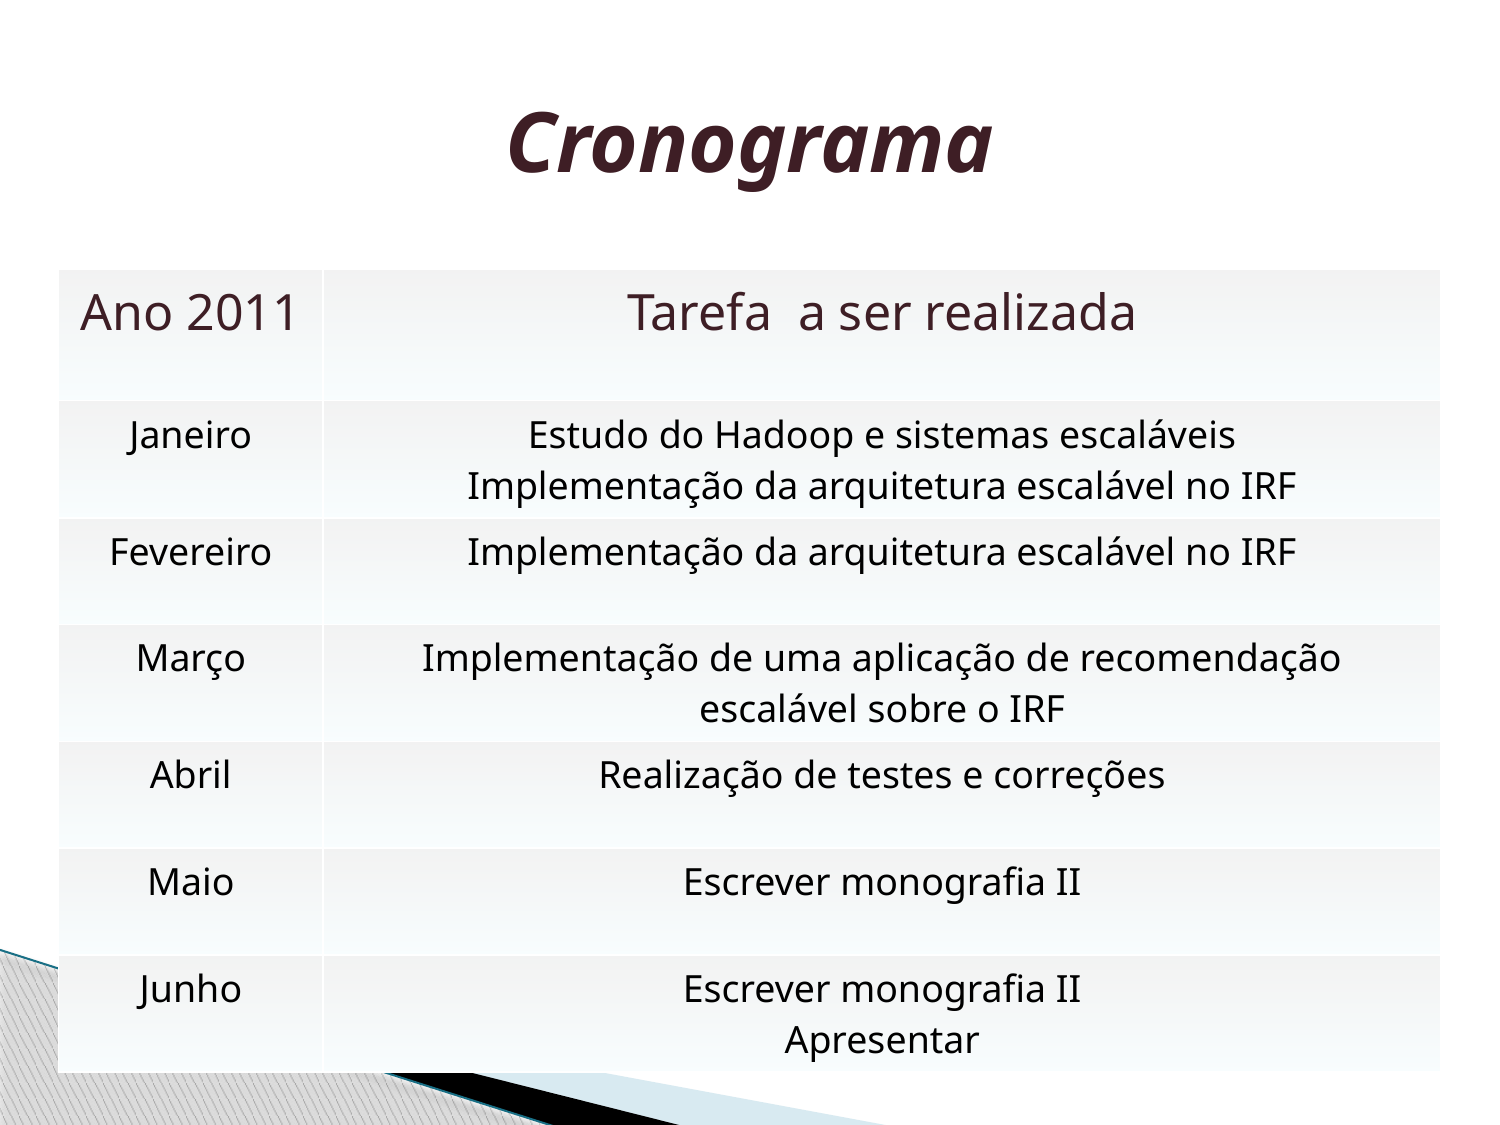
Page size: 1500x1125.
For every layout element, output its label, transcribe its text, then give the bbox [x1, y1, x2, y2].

title Cronograma [75, 45, 1425, 233]
table_header Ano 2011 [59, 270, 322, 400]
table_cell Janeiro [59, 401, 322, 517]
table_cell Escrever monografia II Apresentar [324, 956, 1440, 1071]
table_cell Abril [59, 742, 322, 847]
table_cell Implementação da arquitetura escalável no IRF [324, 519, 1440, 624]
table_cell Maio [59, 849, 322, 954]
table_cell Escrever monografia II [324, 849, 1440, 954]
table_cell Realização de testes e correções [324, 742, 1440, 847]
table_header Tarefa a ser realizada [324, 270, 1440, 400]
table_cell Março [59, 625, 322, 741]
table_cell Fevereiro [59, 519, 322, 624]
table_cell Junho [59, 956, 322, 1071]
table_cell Estudo do Hadoop e sistemas escaláveis Implementação da arquitetura escalável no IRF [324, 401, 1440, 517]
table_cell Implementação de uma aplicação de recomendação escalável sobre o IRF [324, 625, 1440, 741]
